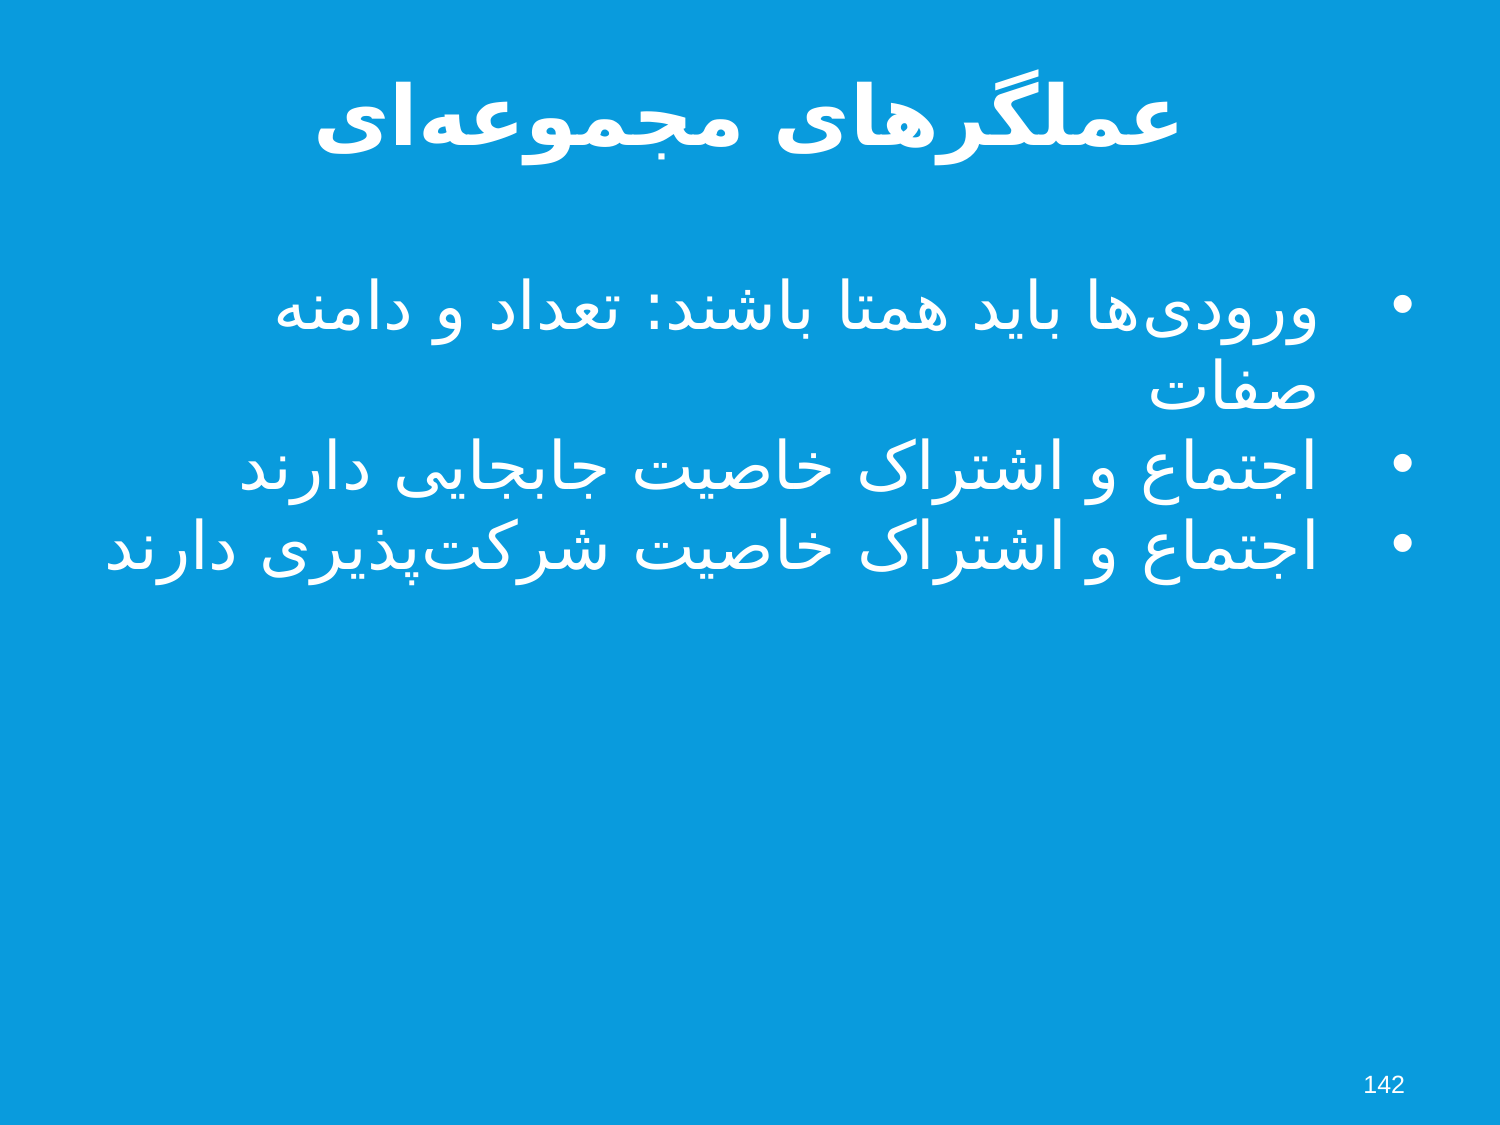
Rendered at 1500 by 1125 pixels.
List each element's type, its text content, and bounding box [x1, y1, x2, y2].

text_box ورودی‌ها باید همتا باشند: تعداد و دامنه صفات اجتماع و اشتراک خاصیت جابجایی دارند اجتماع و اشتراک خاصیت شرکت‌پذیری دارند [70, 255, 1430, 590]
text_box عملگرهای مجموعه‌ای [298, 54, 1201, 170]
slide_number 142 [1355, 1053, 1473, 1114]
